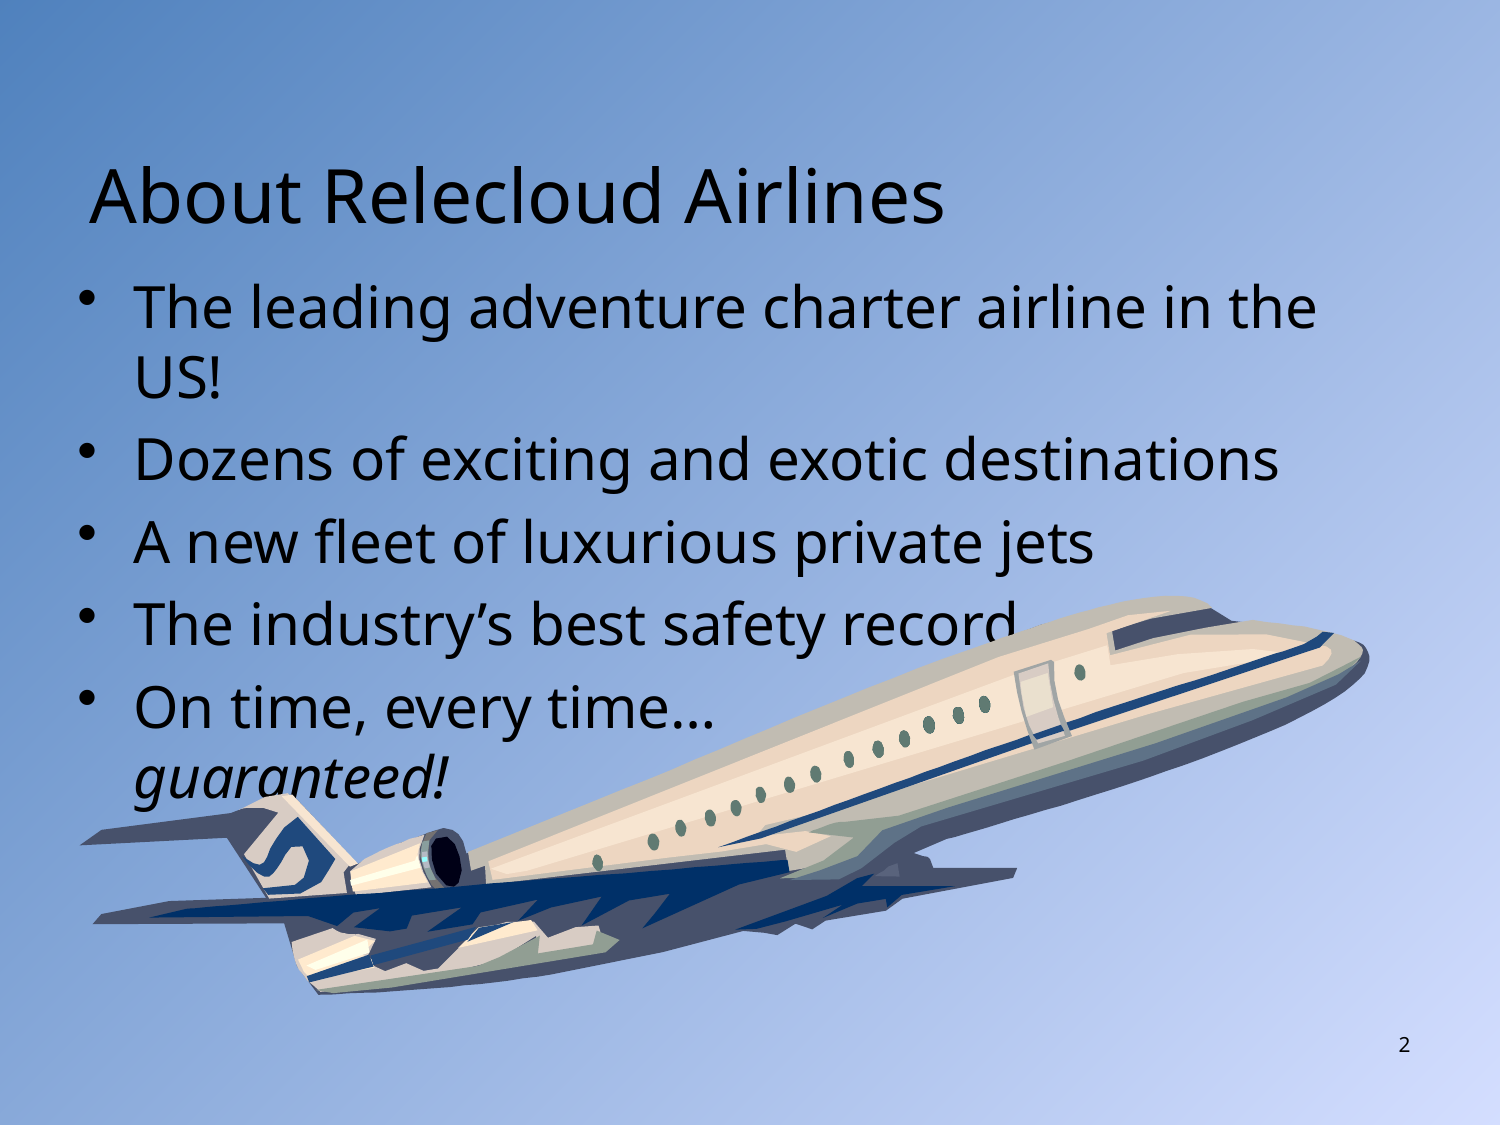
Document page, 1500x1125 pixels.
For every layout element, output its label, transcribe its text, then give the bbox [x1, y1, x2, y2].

title About Relecloud Airlines [75, 58, 1425, 247]
list The leading adventure charter airline in the US! Dozens of exciting and exotic destinations A new fleet of luxurious private jets The industry’s best safety record On time, every time… guaranteed! [62, 262, 1438, 1005]
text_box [81, 665, 1387, 943]
slide_number 2 [1074, 1024, 1425, 1103]
